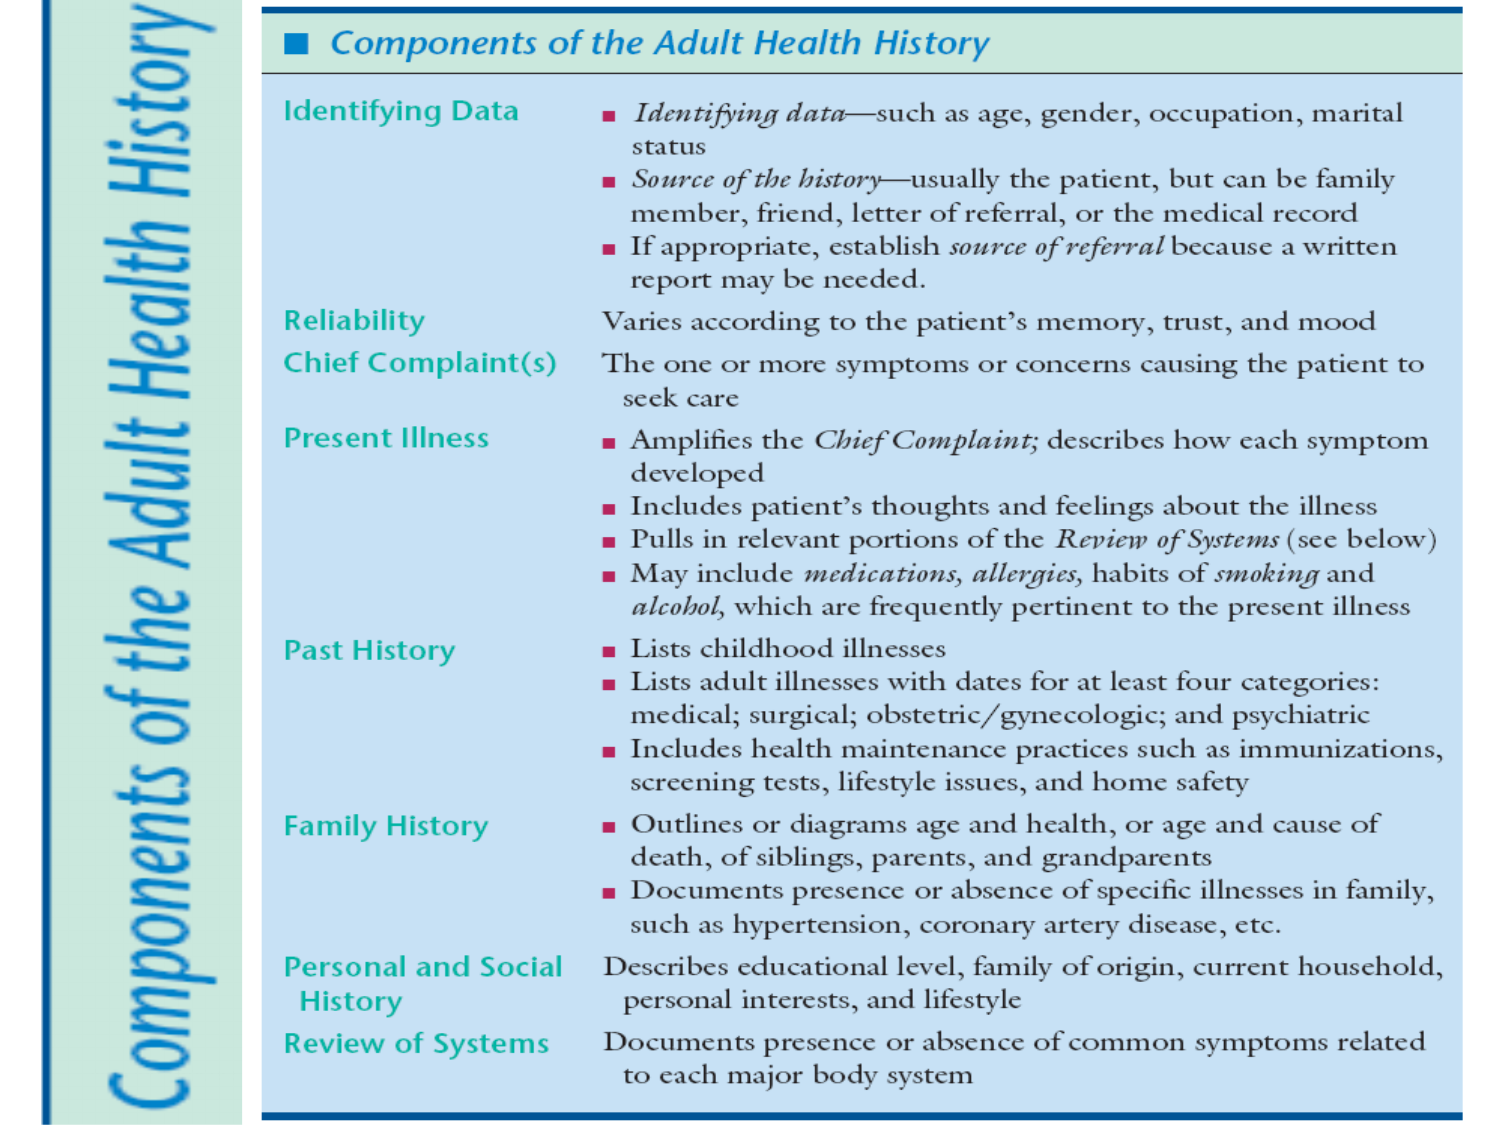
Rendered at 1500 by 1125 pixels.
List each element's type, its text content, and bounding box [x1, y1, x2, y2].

text_box [41, 0, 243, 460]
slide_number Nursing Process [243, 1042, 248, 1103]
picture [0, 461, 705, 664]
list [253, 0, 1471, 1125]
text_box [41, 671, 243, 1125]
